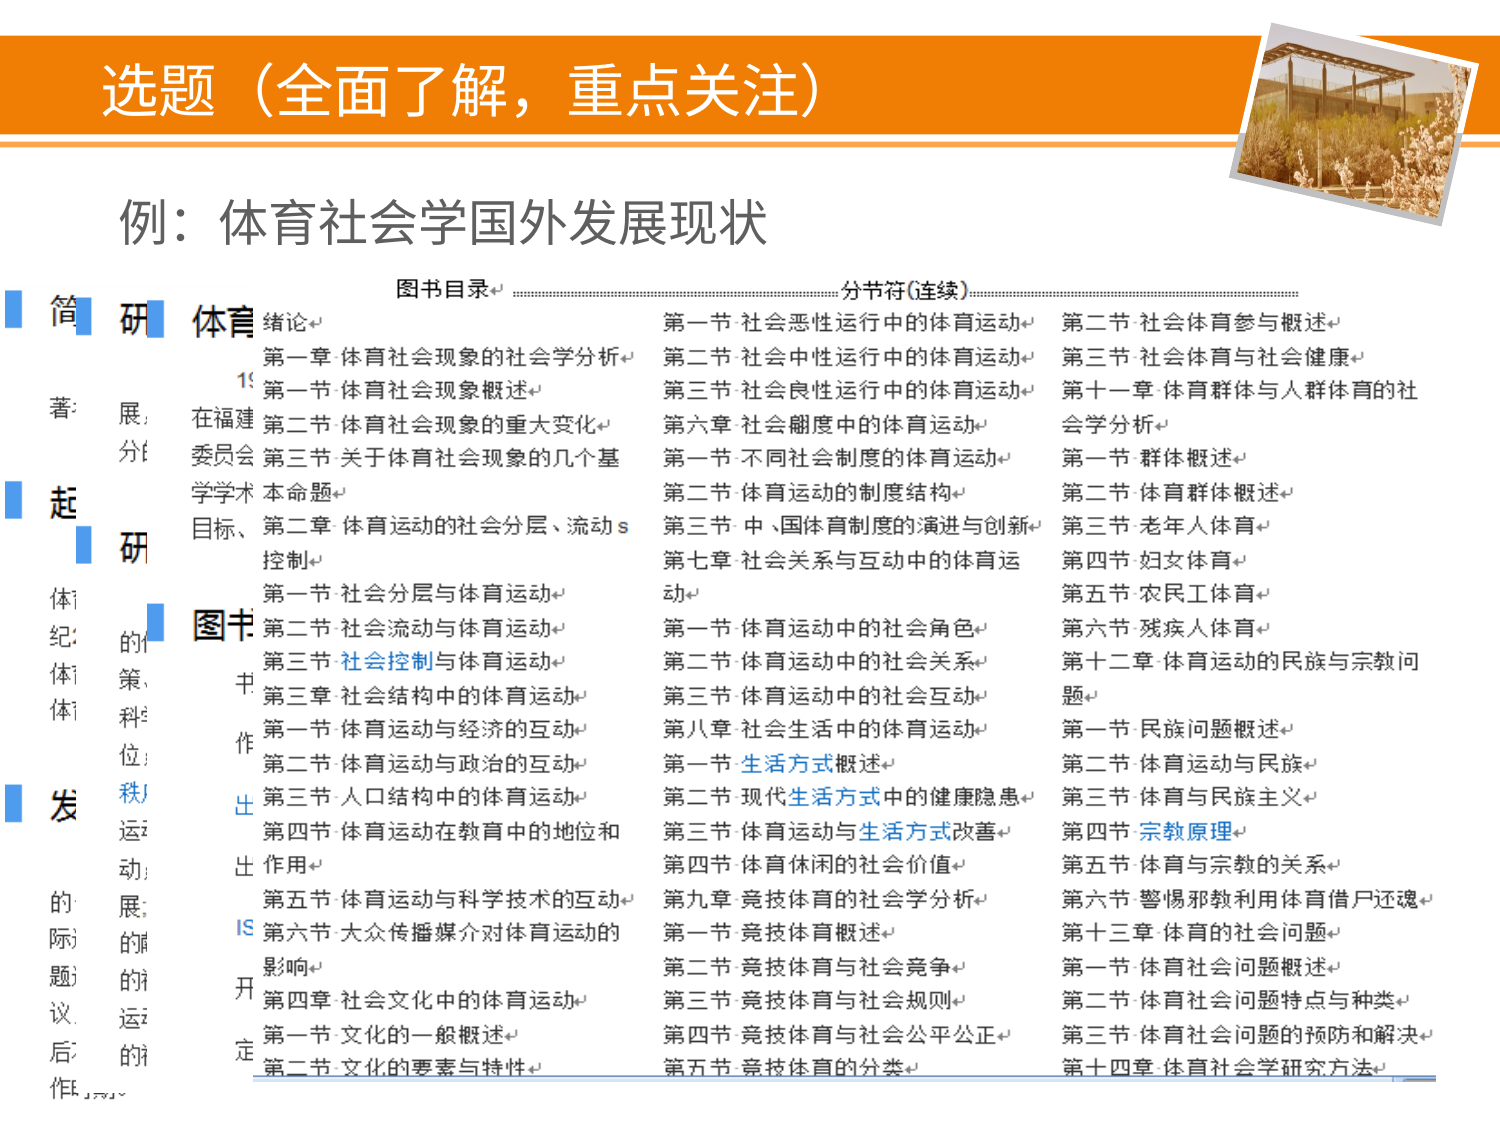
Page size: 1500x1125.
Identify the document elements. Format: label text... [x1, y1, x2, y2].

title 选题（全面了解，重点关注） [85, 34, 1220, 133]
text_box 例：体育社会学国外发展现状 [103, 184, 784, 260]
picture [5, 278, 1442, 1118]
picture [1237, 22, 1472, 219]
